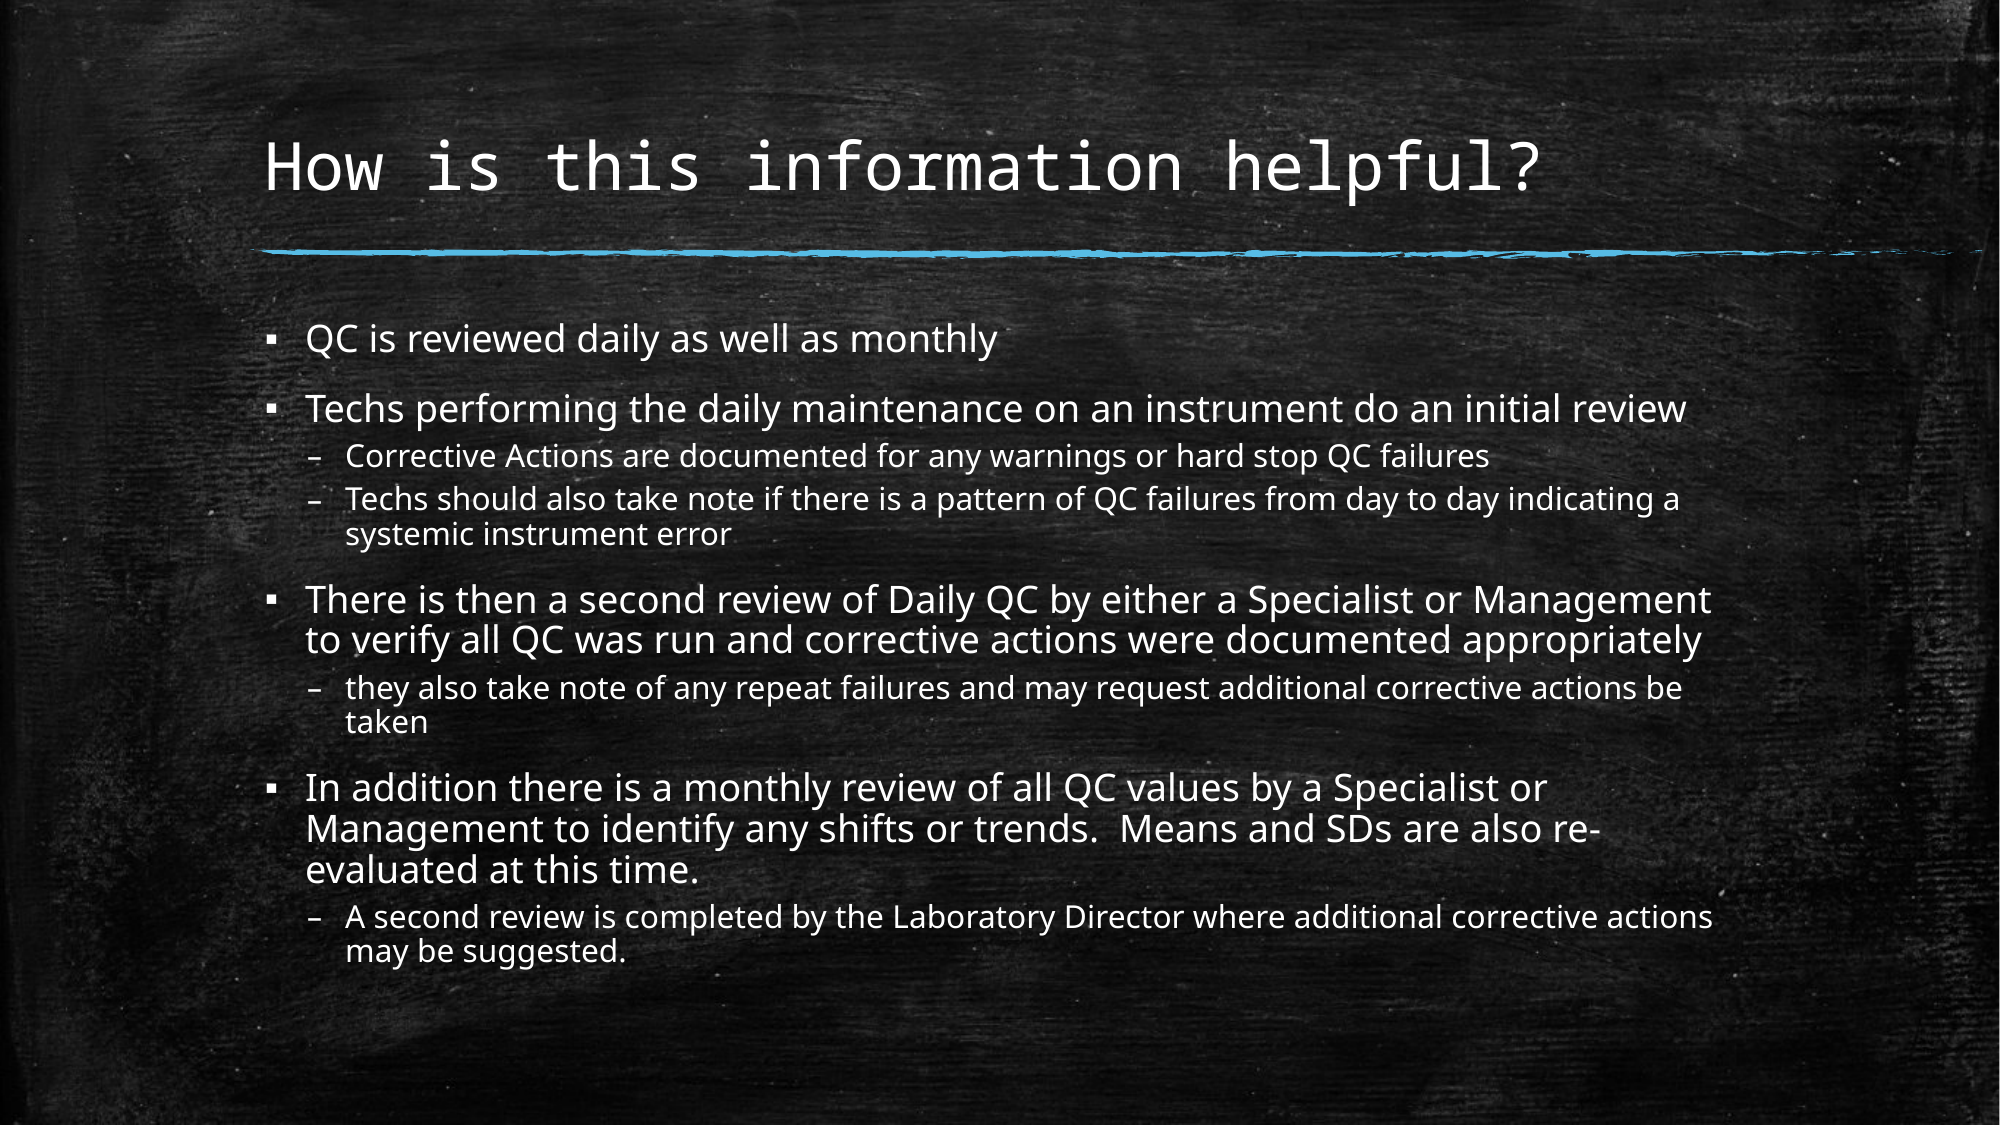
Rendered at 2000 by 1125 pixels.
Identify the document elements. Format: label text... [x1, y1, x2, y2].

list QC is reviewed daily as well as monthly Techs performing the daily maintenance on an instrument do an initial review Corrective Actions are documented for any warnings or hard stop QC failures Techs should also take note if there is a pattern of QC failures from day to day indicating a systemic instrument error There is then a second review of Daily QC by either a Specialist or Management to verify all QC was run and corrective actions were documented appropriately they also take note of any repeat failures and may request additional corrective actions be taken In addition there is a monthly review of all QC values by a Specialist or Management to identify any shifts or trends. Means and SDs are also re-evaluated at this time. A second review is completed by the Laboratory Director where additional corrective actions may be suggested. [249, 312, 1750, 1013]
title How is this information helpful? [249, 45, 1750, 213]
